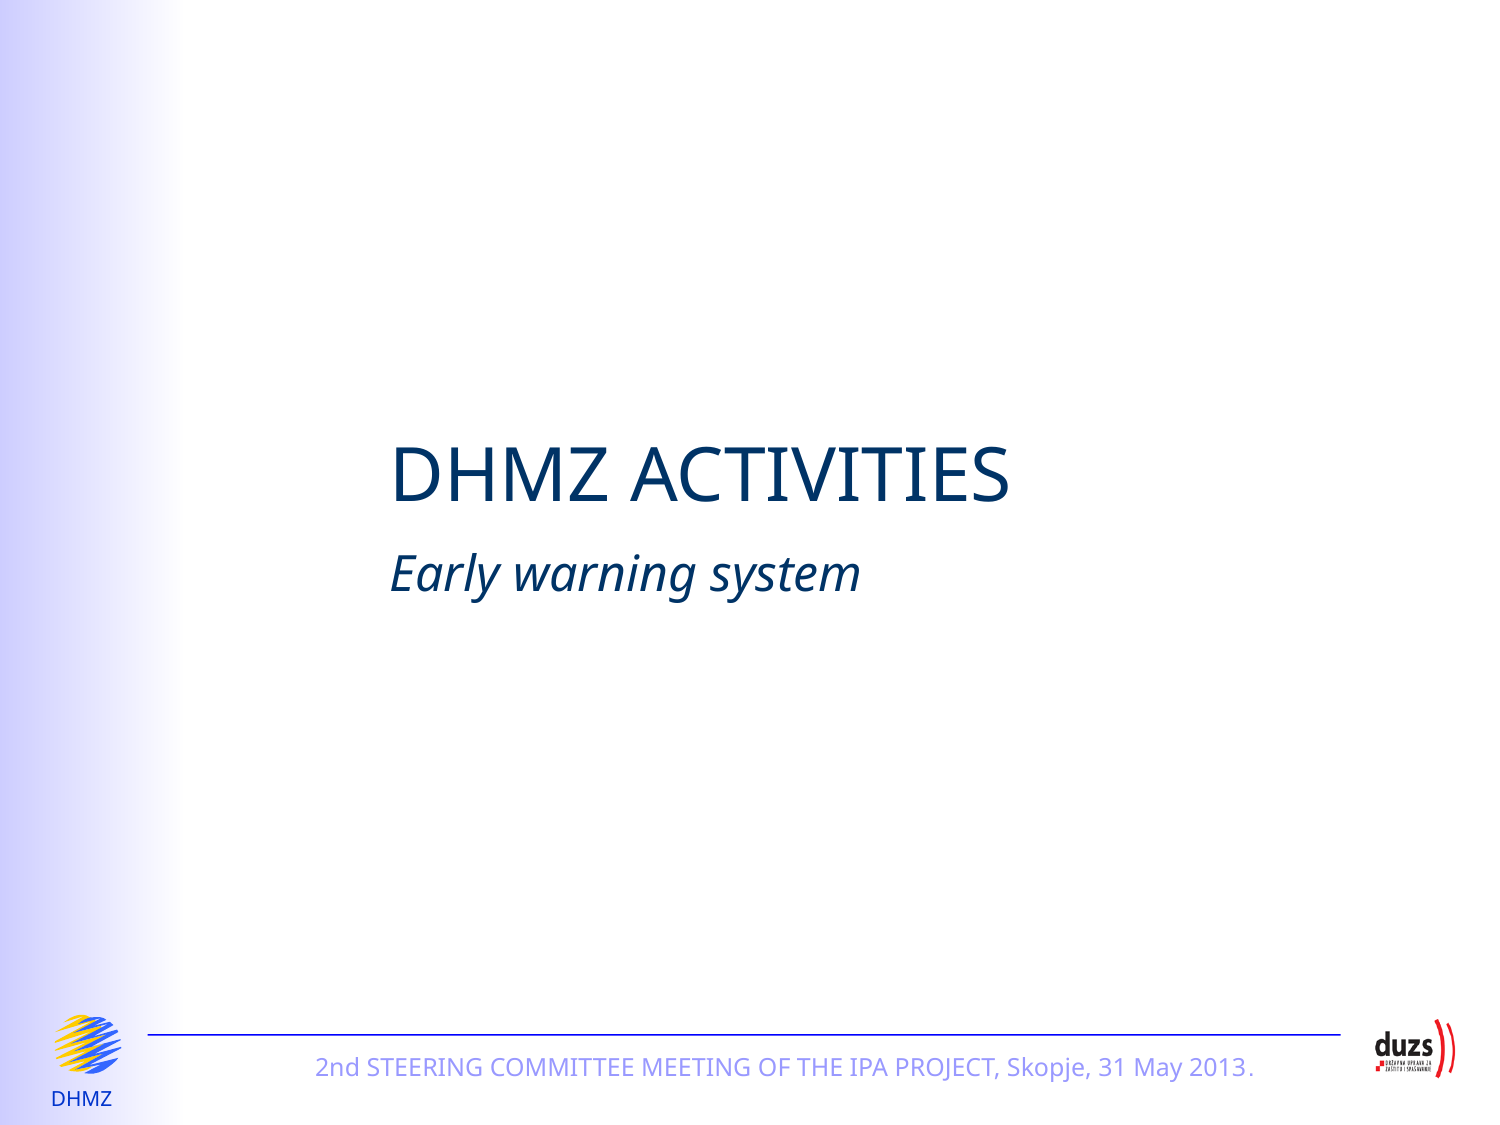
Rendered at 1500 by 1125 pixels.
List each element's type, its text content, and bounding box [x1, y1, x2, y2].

text_box DHMZ ACTIVITIES Early warning system [374, 418, 1125, 609]
picture [1364, 999, 1466, 1097]
